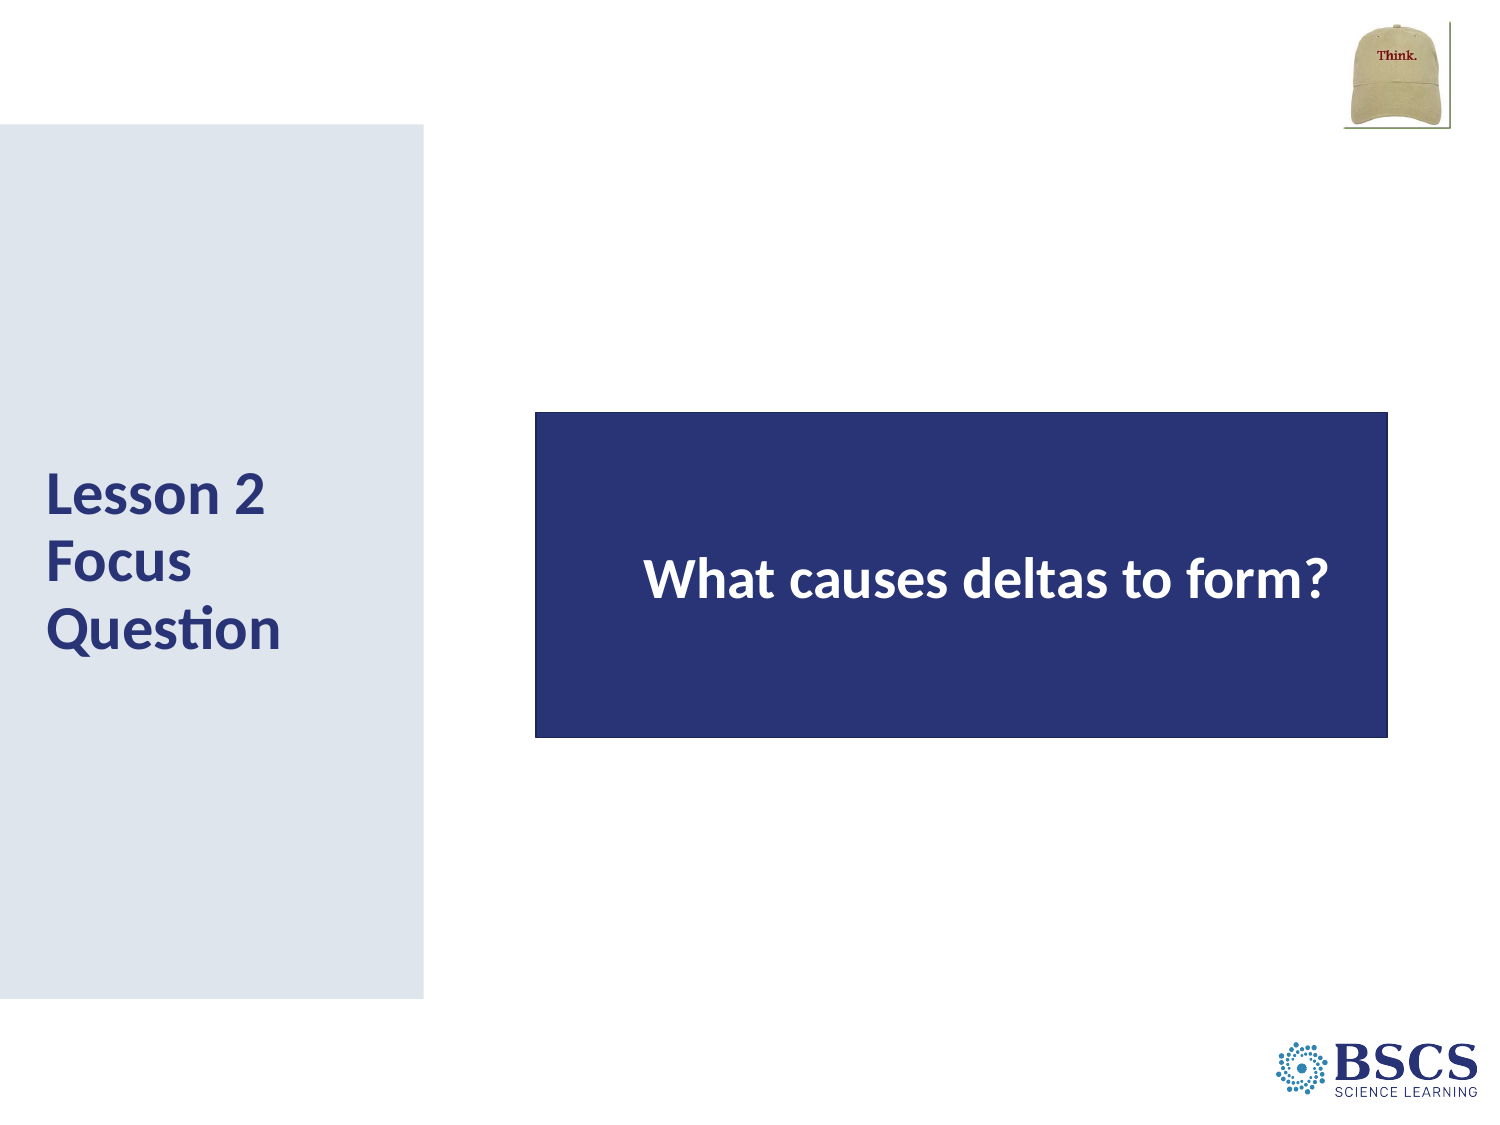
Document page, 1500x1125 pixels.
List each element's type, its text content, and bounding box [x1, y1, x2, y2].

picture [1275, 1041, 1478, 1098]
title Lesson 2 Focus Question [31, 184, 394, 940]
text_box What causes deltas to form? [536, 412, 1387, 738]
picture [1343, 21, 1451, 129]
